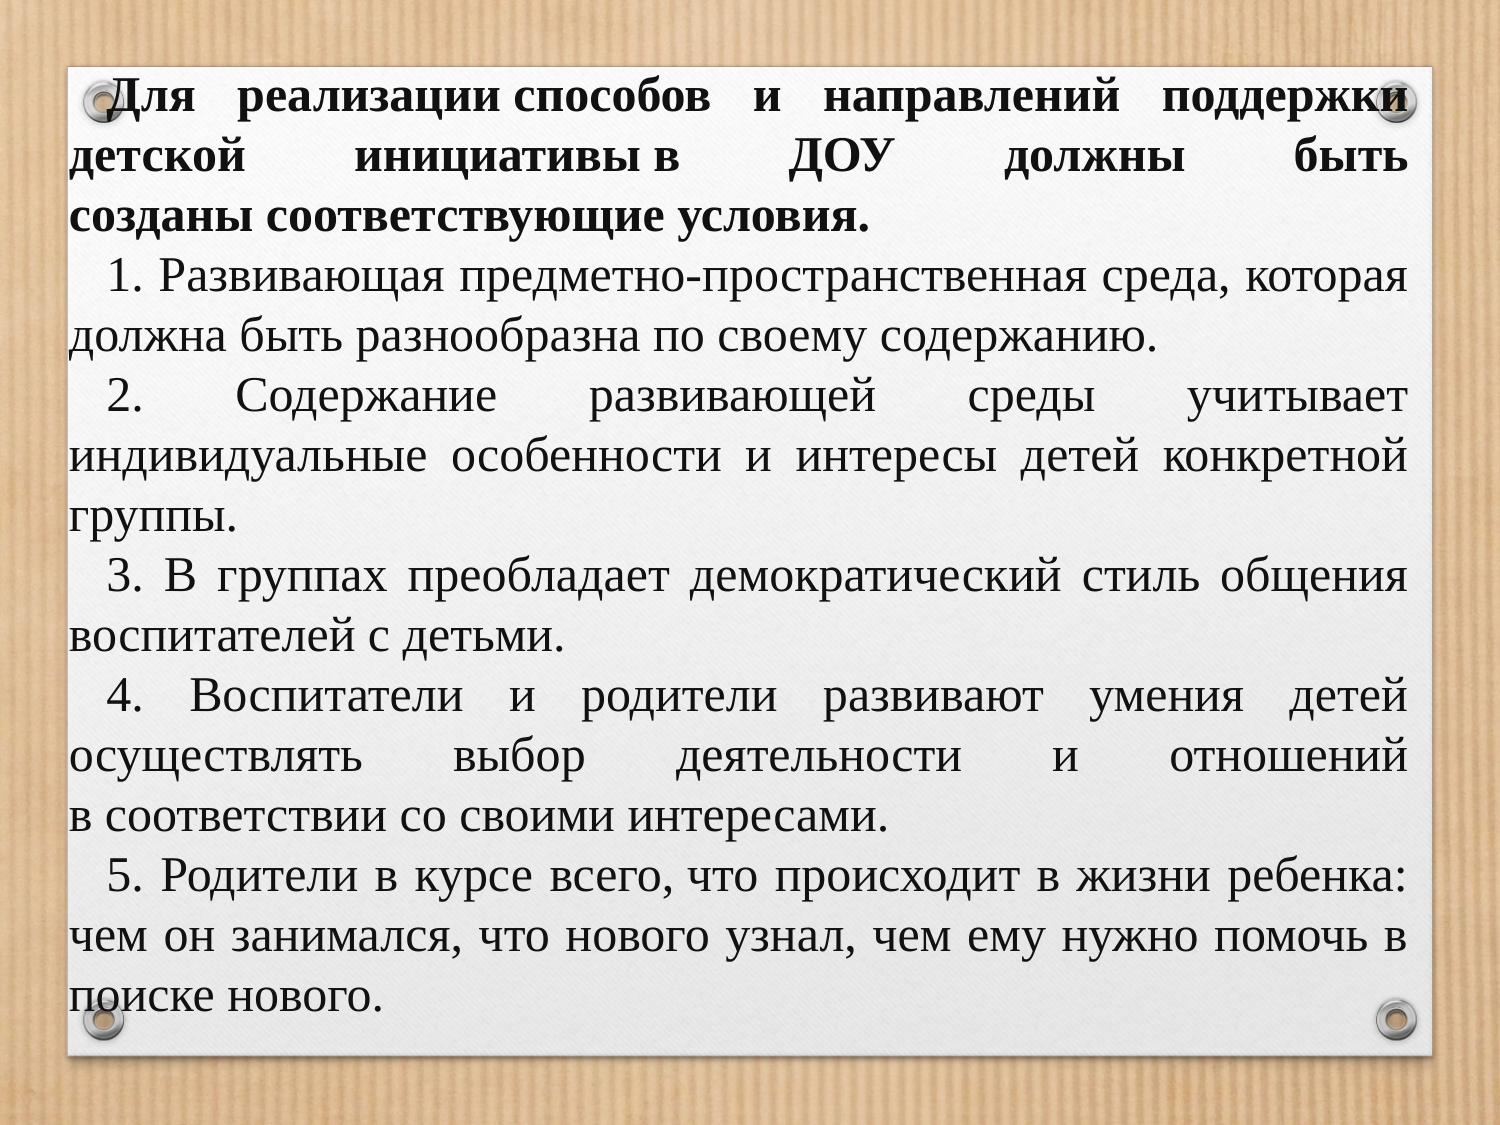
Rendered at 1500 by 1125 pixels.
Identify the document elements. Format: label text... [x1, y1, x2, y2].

picture [0, 0, 1500, 1125]
text_box Для реализации способов и направлений поддержки детской инициативы в ДОУ должны быть созданы соответствующие условия. 1. Развивающая предметно-пространственная среда, которая должна быть разнообразна по своему содержанию. 2. Содержание развивающей среды учитывает индивидуальные особенности и интересы детей конкретной группы. 3. В группах преобладает демократический стиль общения воспитателей с детьми. 4. Воспитатели и родители развивают умения детей осуществлять выбор деятельности и отношений в соответствии со своими интересами. 5. Родители в курсе всего, что происходит в жизни ребенка: чем он занимался, что нового узнал, чем ему нужно помочь в поиске нового. [53, 54, 1424, 1030]
